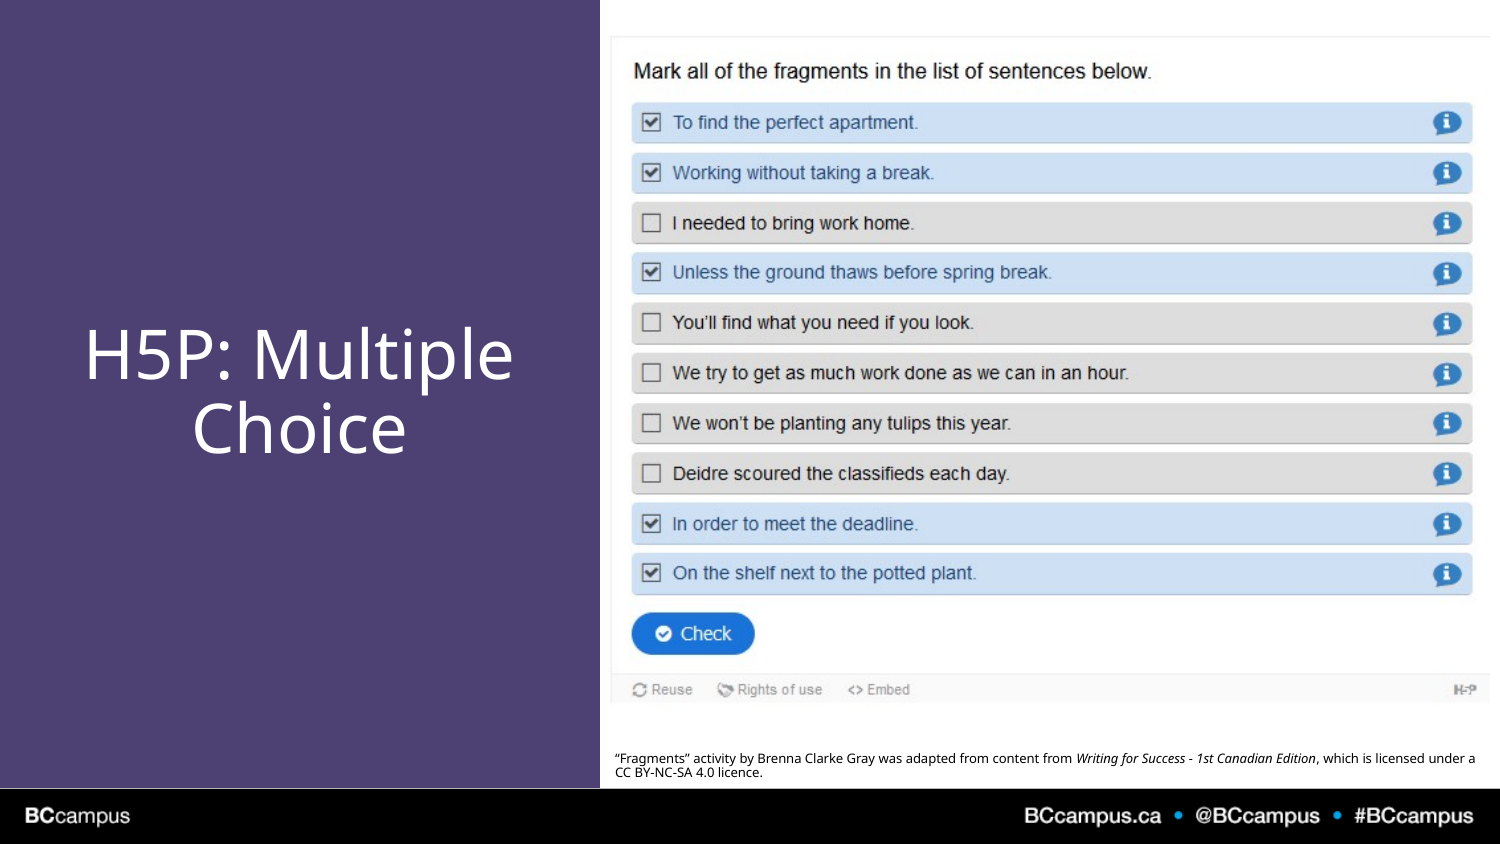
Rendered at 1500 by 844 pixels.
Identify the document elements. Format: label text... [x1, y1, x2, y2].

picture [600, 0, 1500, 744]
title H5P: Multiple Choice [0, 0, 600, 788]
list “Fragments” activity by Brenna Clarke Gray was adapted from content from Writing for Success - 1st Canadian Edition, which is licensed under a CC BY-NC-SA 4.0 licence. [600, 744, 1500, 788]
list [608, 31, 1490, 712]
picture [0, 788, 1500, 844]
